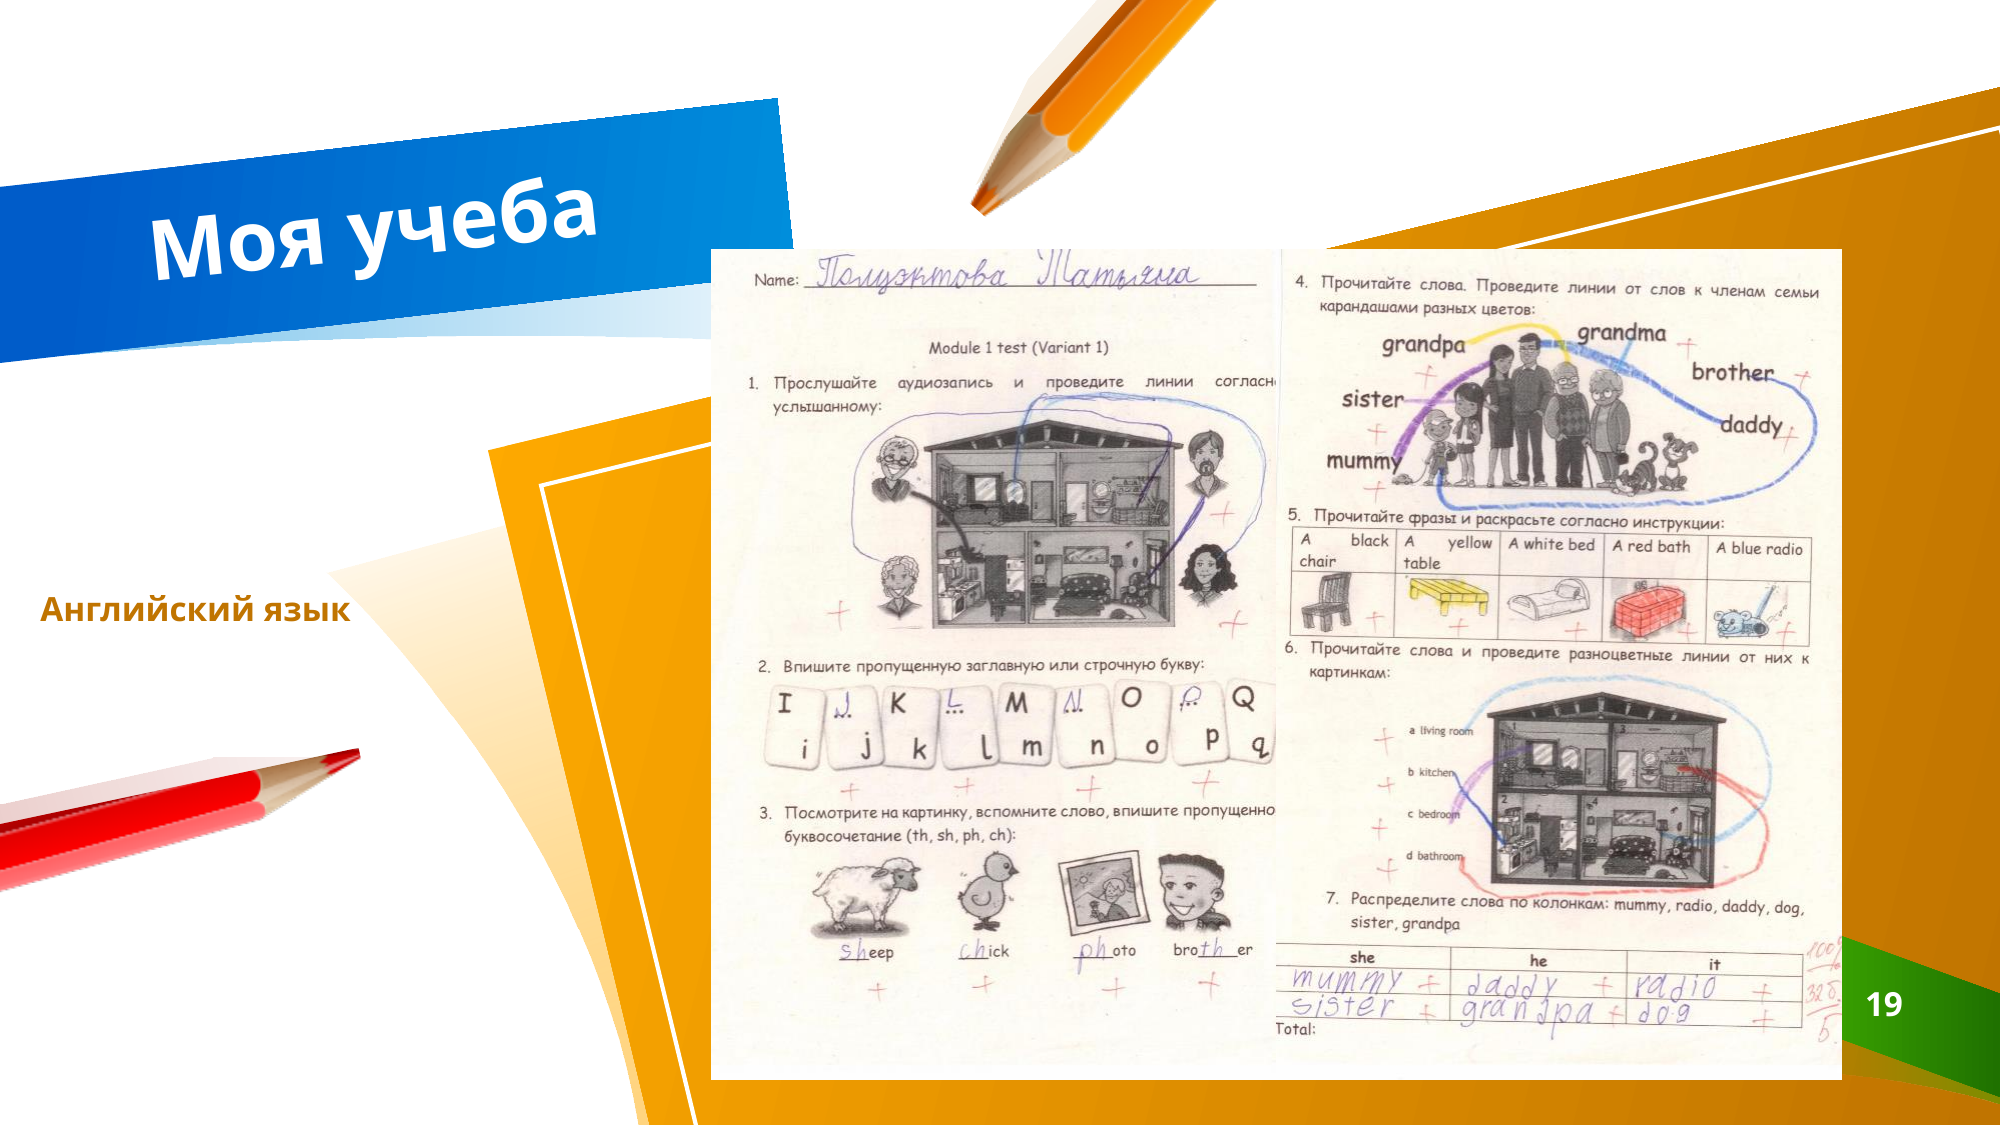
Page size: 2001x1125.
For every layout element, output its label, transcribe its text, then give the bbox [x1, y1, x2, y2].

footer Английский язык [40, 518, 530, 699]
picture [0, 747, 373, 894]
picture [956, 0, 1217, 237]
picture [711, 249, 1842, 1080]
slide_number 19 [1842, 975, 1937, 1036]
title Моя учеба [124, 95, 804, 349]
